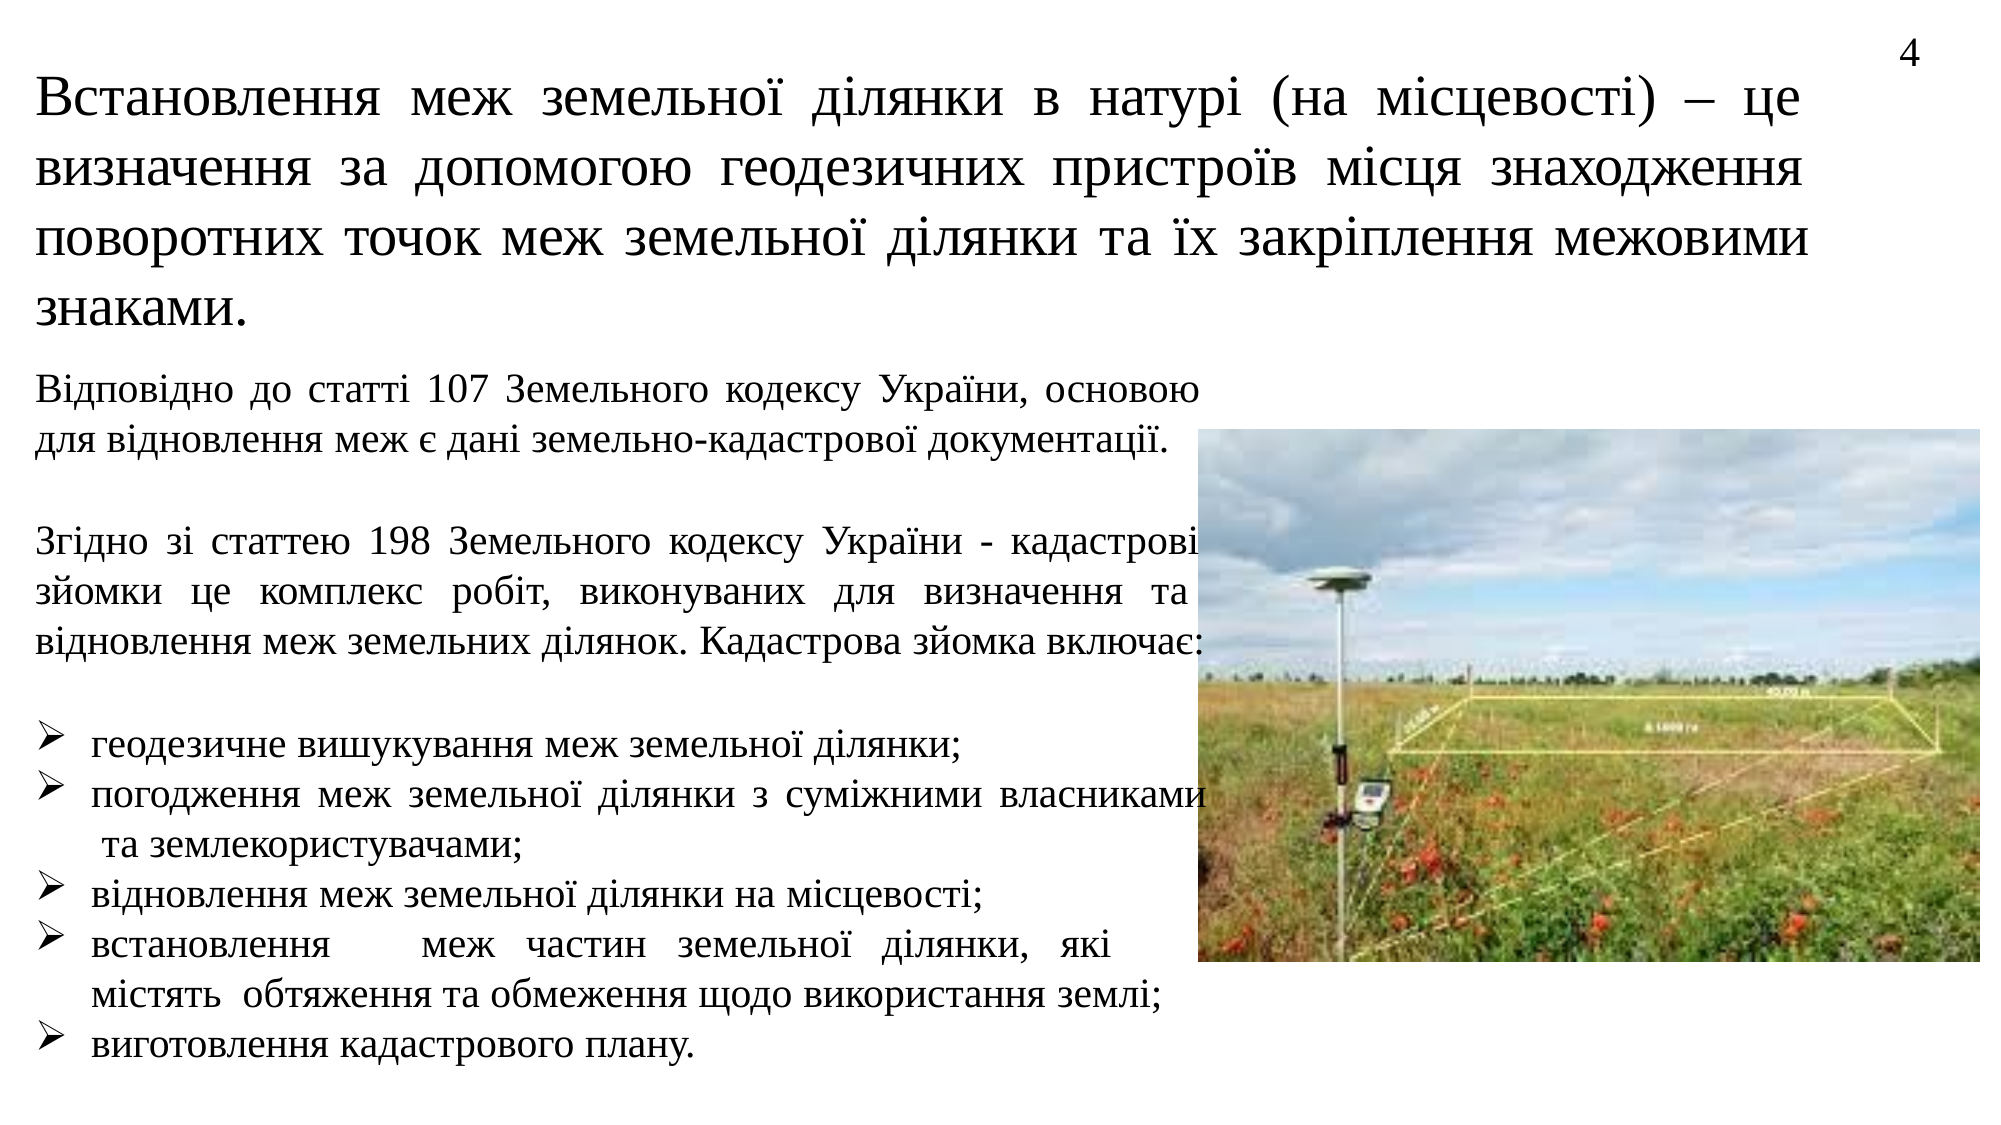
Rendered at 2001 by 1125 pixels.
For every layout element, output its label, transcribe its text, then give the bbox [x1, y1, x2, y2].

text_box 4 [1897, 23, 1923, 76]
title Встановлення меж земельної ділянки в натурі (на місцевості) – це визначення за допомогою геодезичних пристроїв місця знаходження поворотних точок меж земельної ділянки та їх закріплення межовими знаками. [32, 55, 1832, 338]
picture [1197, 429, 1981, 962]
text_box Відповідно до статті 107 Земельного кодексу України, основою для відновлення меж є дані земельно-кадастрової документації. Згідно зі статтею 198 Земельного кодексу України - кадастрові зйомки це комплекс робіт, виконуваних для визначення та відновлення меж земельних ділянок. Кадастрова зйомка включає: геодезичне вишукування меж земельної ділянки; погодження меж земельної ділянки з суміжними власниками та землекористувачами; відновлення меж земельної ділянки на місцевості; встановлення меж частин земельної ділянки, які містять обтяження та обмеження щодо використання землі; виготовлення кадастрового плану. [32, 358, 1218, 1066]
